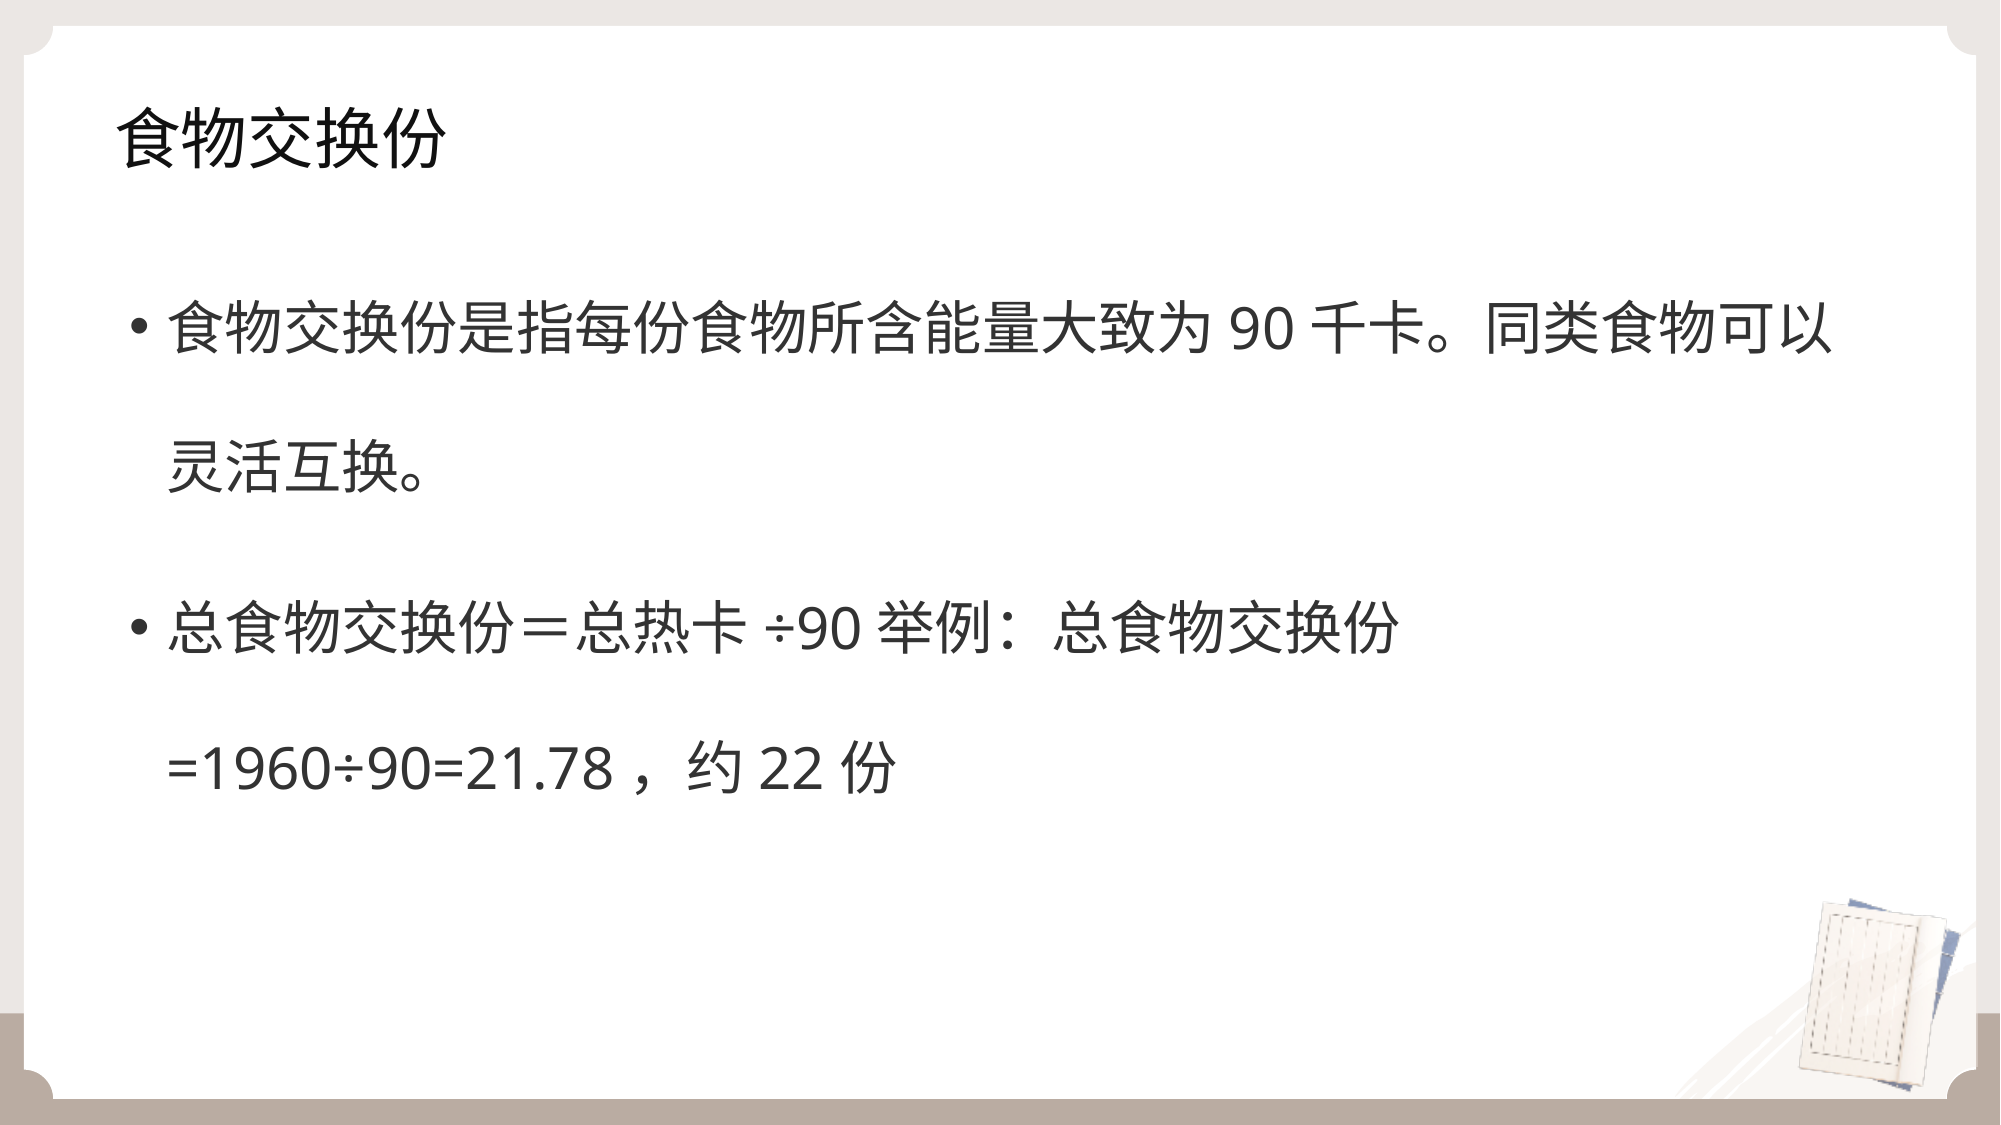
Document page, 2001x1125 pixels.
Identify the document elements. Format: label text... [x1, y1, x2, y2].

title 食物交换份 [114, 59, 1886, 178]
text_box 食物交换份是指每份食物所含能量大致为90千卡。同类食物可以灵活互换。 总食物交换份＝总热卡÷90举例：总食物交换份=1960÷90=21.78，约22份 [114, 213, 1886, 1013]
